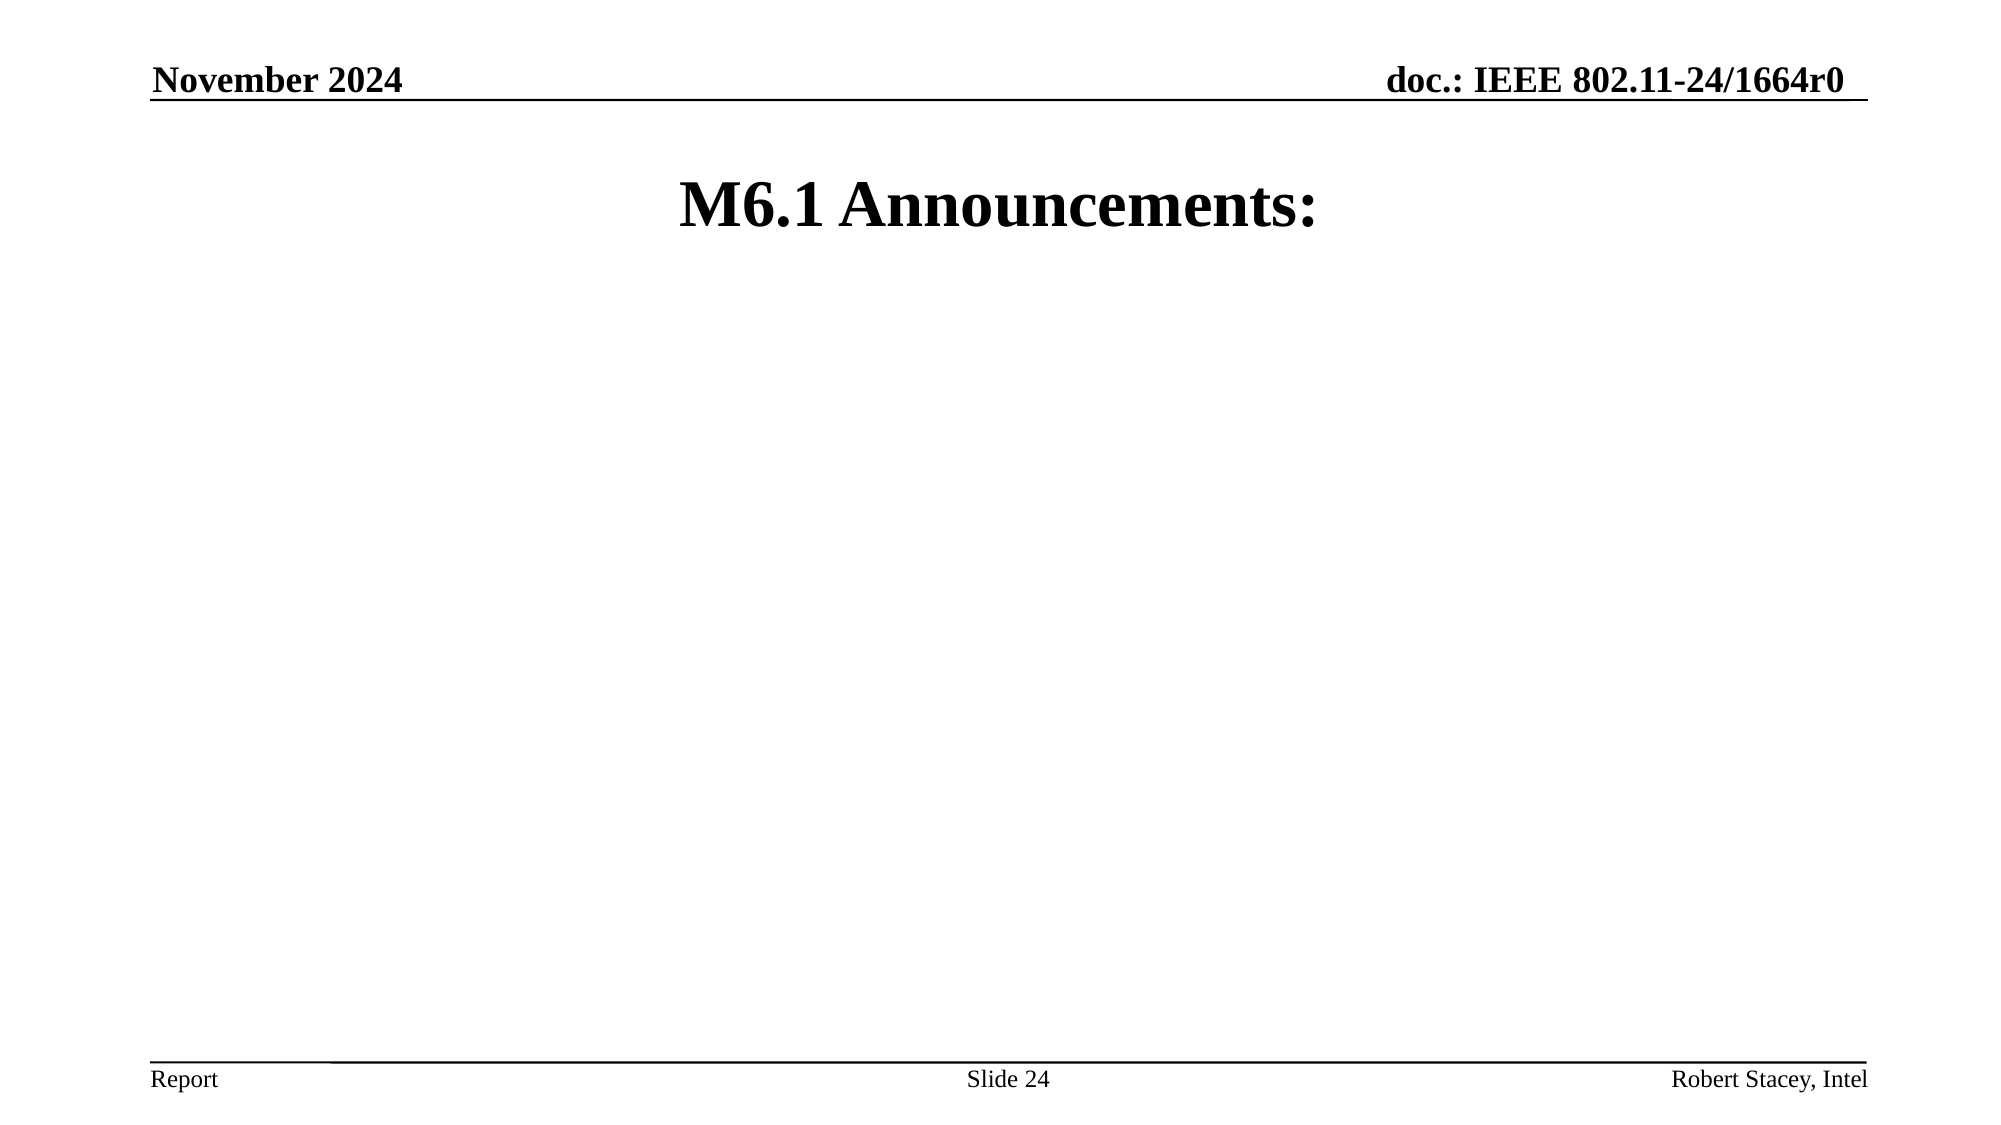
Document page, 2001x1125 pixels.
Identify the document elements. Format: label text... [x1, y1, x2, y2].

footer Robert Stacey, Intel [1512, 1061, 1869, 1093]
title M6.1 Announcements: [150, 112, 1850, 288]
slide_number Slide 24 [964, 1061, 1053, 1093]
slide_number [152, 54, 406, 101]
